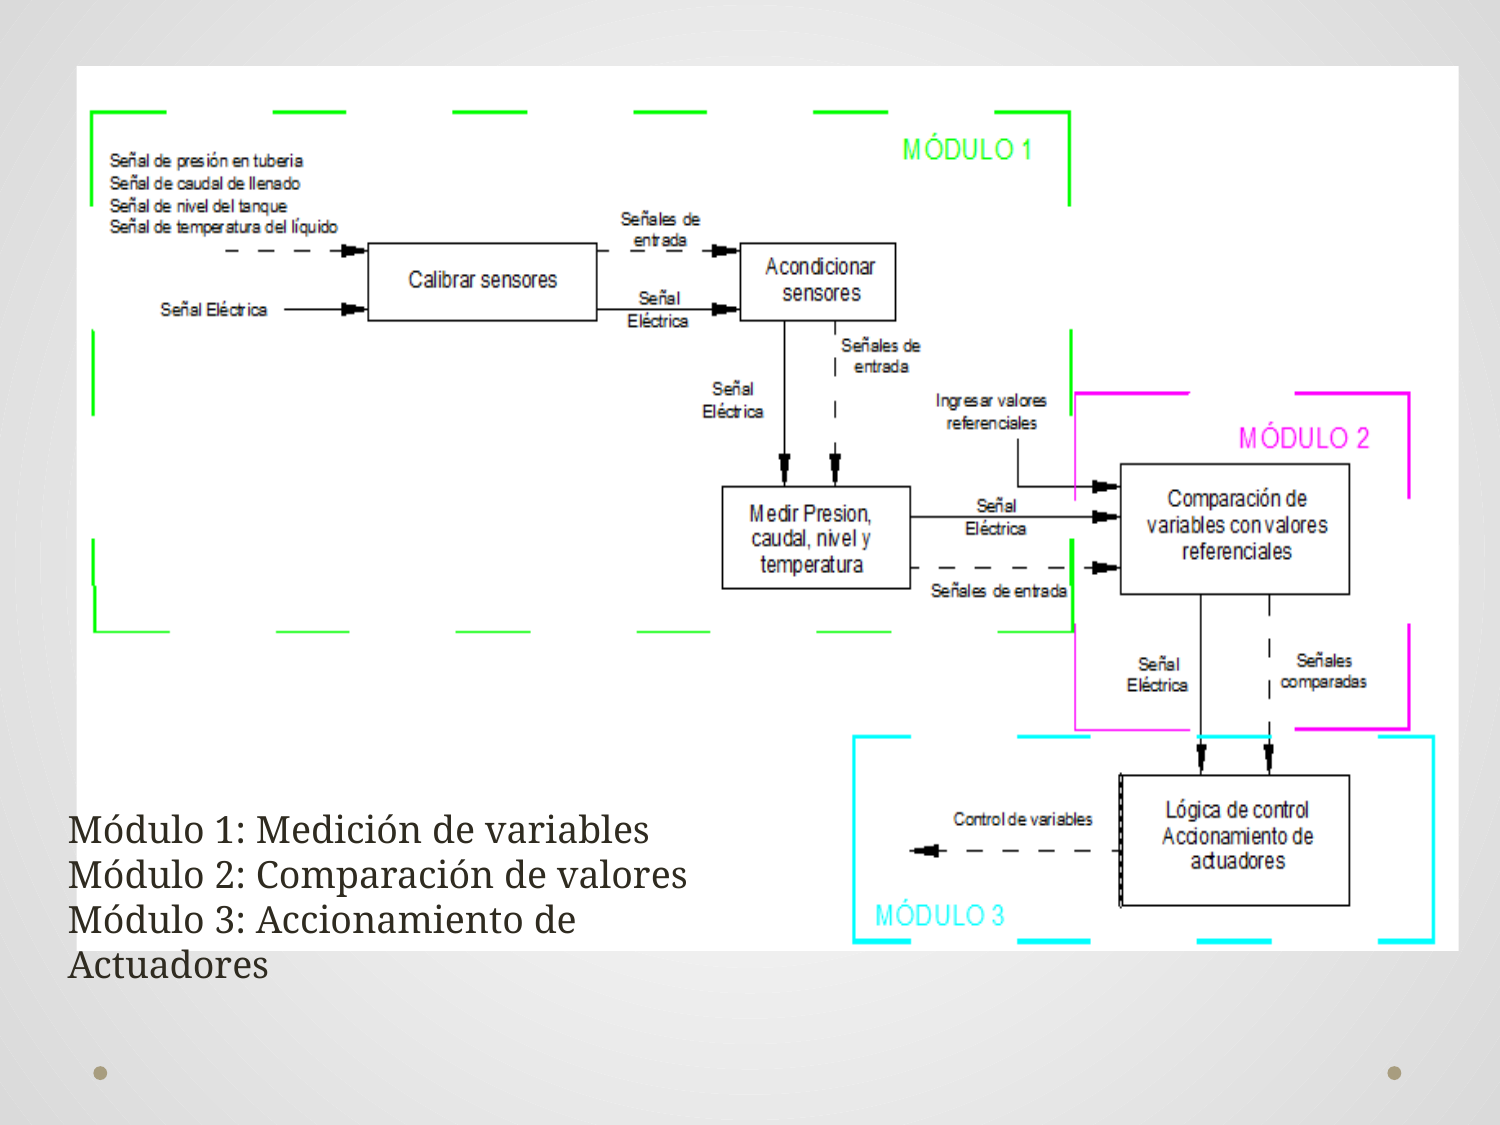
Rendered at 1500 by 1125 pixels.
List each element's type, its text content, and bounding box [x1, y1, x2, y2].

text_box Módulo 1: Medición de variables Módulo 2: Comparación de valores Módulo 3: Accionamiento de Actuadores [53, 798, 803, 994]
picture [76, 66, 1459, 951]
